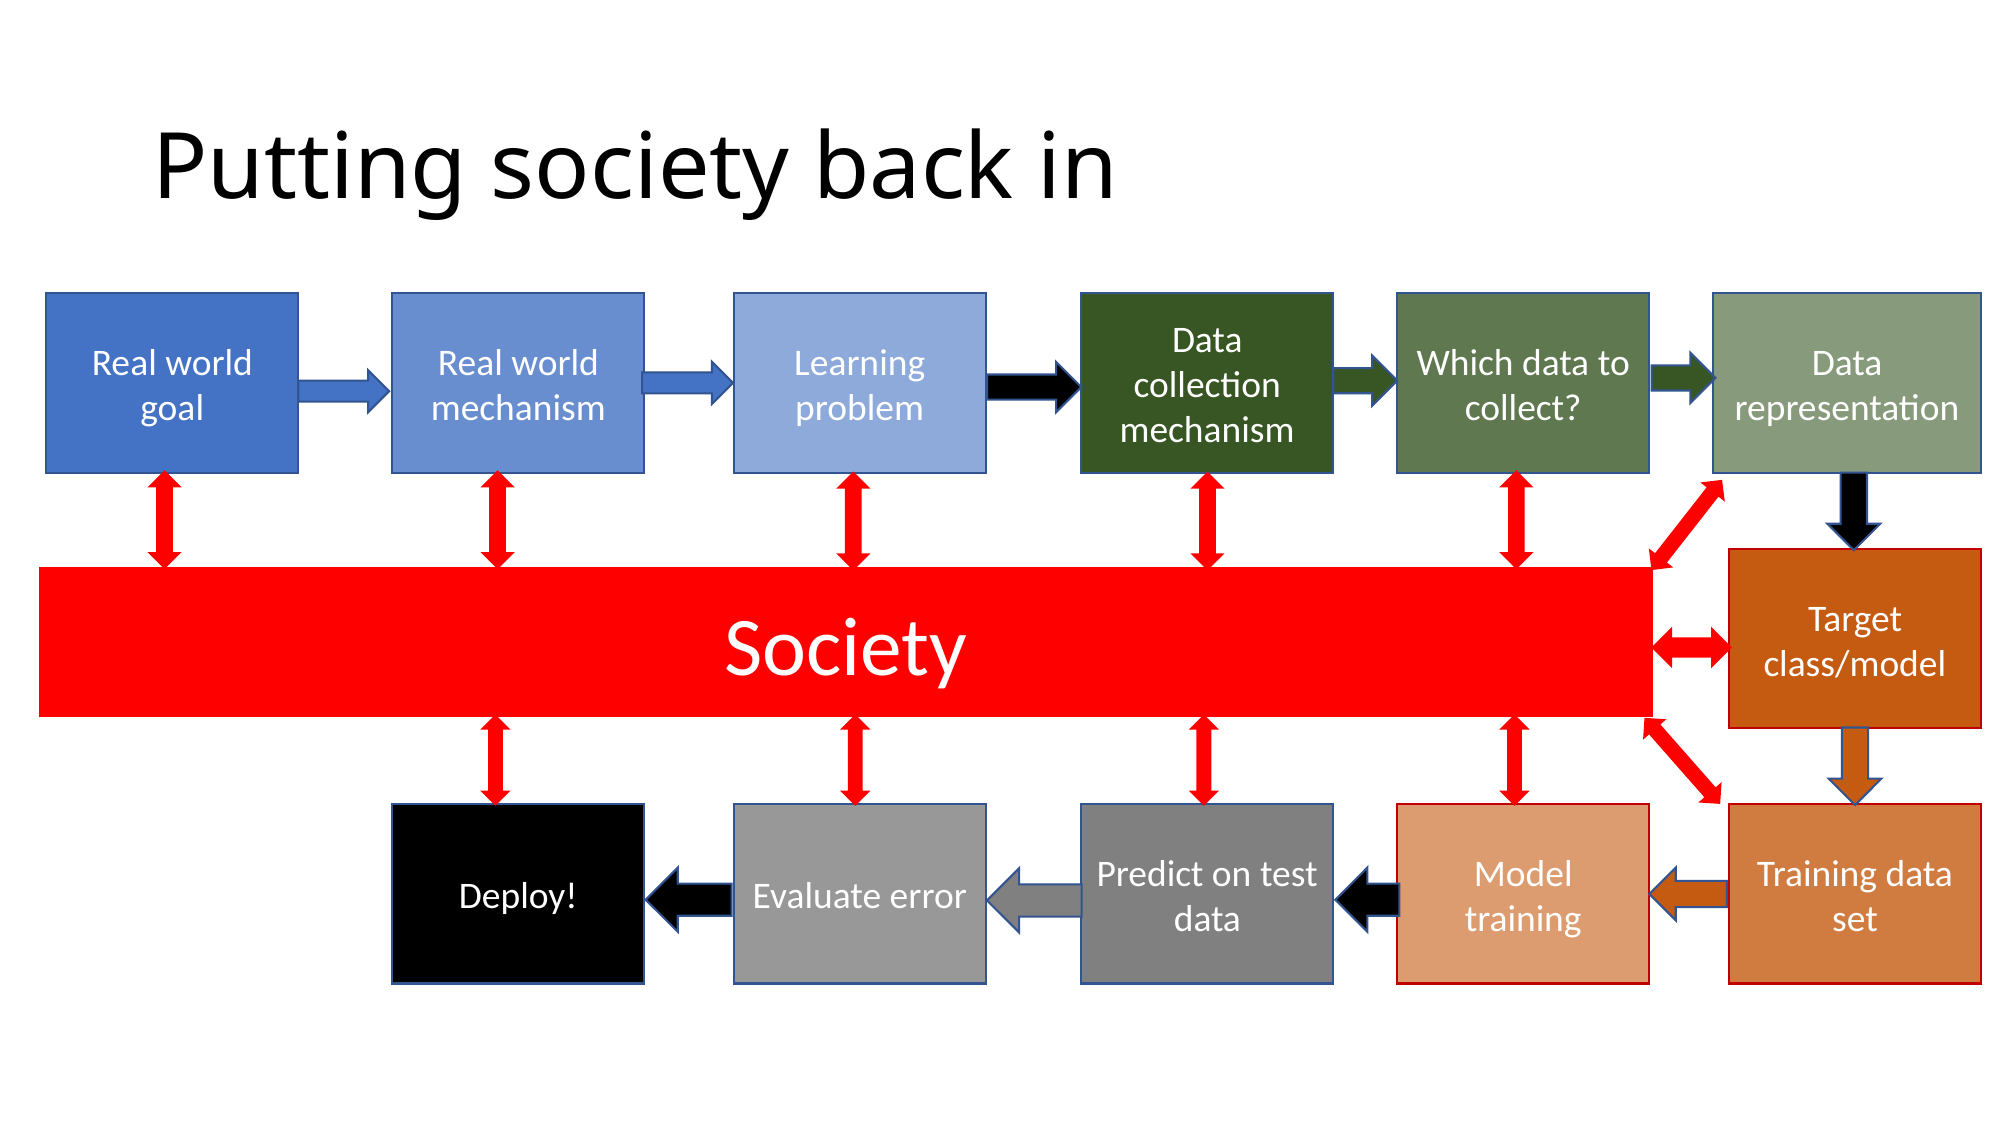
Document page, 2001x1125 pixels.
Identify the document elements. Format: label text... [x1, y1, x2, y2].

text_box [1647, 865, 1728, 923]
text_box [985, 359, 1083, 415]
text_box [1650, 350, 1717, 406]
text_box Data representation [1712, 292, 1982, 474]
text_box [1332, 353, 1399, 409]
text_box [40, 469, 1731, 817]
text_box Predict on test data [1080, 817, 1334, 985]
text_box Real world mechanism [391, 292, 645, 469]
text_box Model training [1396, 817, 1650, 985]
text_box [985, 865, 1083, 936]
text_box Data collection mechanism [1080, 292, 1334, 469]
text_box Which data to collect? [1396, 292, 1650, 469]
text_box [297, 367, 391, 415]
text_box [1826, 726, 1884, 807]
text_box Evaluate error [733, 817, 987, 985]
text_box [1824, 471, 1883, 552]
text_box Learning problem [733, 292, 987, 469]
text_box Real world goal [45, 292, 299, 469]
text_box Deploy! [391, 817, 645, 985]
text_box [1333, 865, 1401, 935]
text_box [641, 359, 735, 407]
title Putting society back in [137, 59, 1863, 278]
text_box [644, 865, 733, 935]
text_box Training data set [1728, 803, 1982, 985]
text_box Target class/model [1731, 548, 1982, 729]
